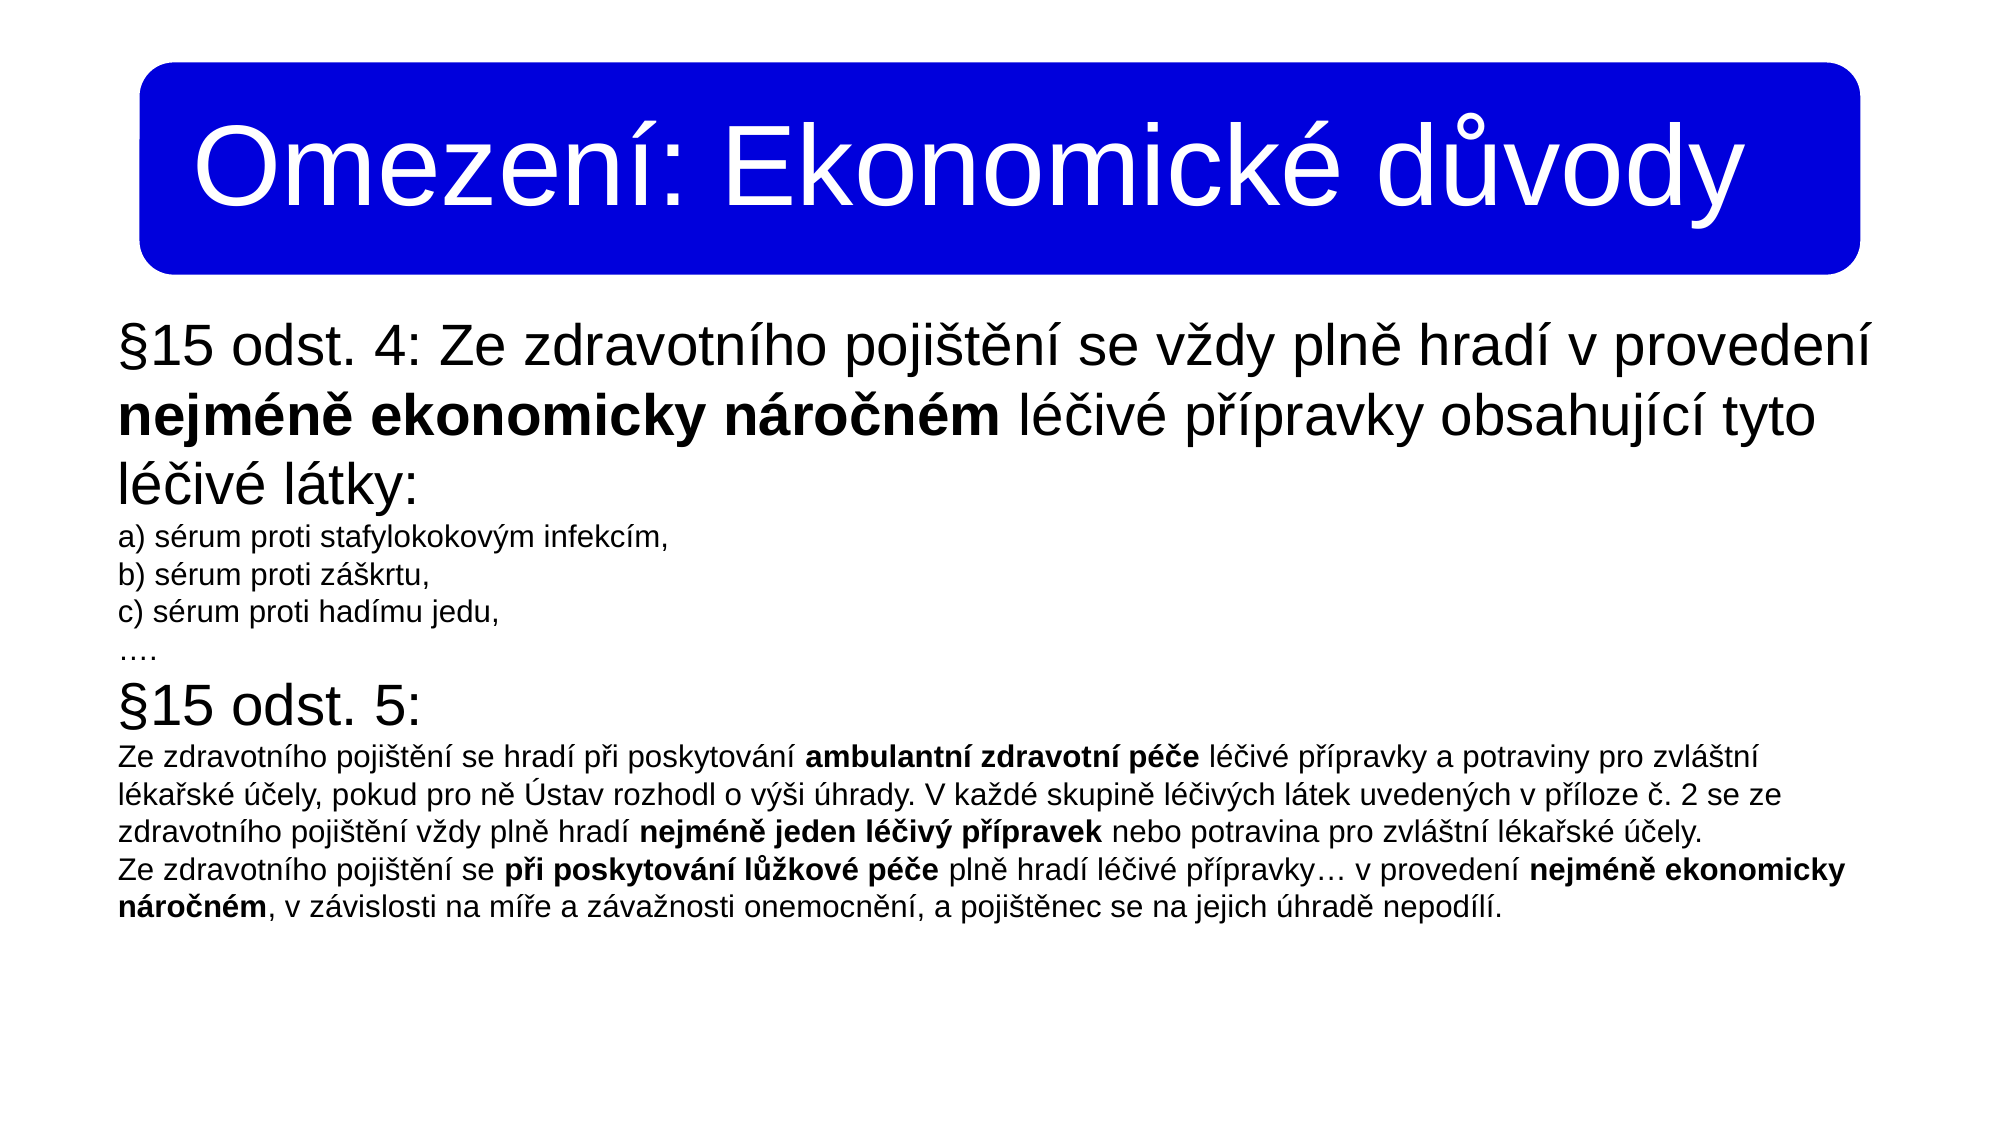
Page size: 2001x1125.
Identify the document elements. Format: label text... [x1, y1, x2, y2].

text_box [137, 59, 1863, 278]
list §15 odst. 4: Ze zdravotního pojištění se vždy plně hradí v provedení nejméně ekonomicky náročném léčivé přípravky obsahující tyto léčivé látky: a) sérum proti stafylokokovým infekcím, b) sérum proti záškrtu, c) sérum proti hadímu jedu, …. §15 odst. 5: Ze zdravotního pojištění se hradí při poskytování ambulantní zdravotní péče léčivé přípravky a potraviny pro zvláštní lékařské účely, pokud pro ně Ústav rozhodl o výši úhrady. V každé skupině léčivých látek uvedených v příloze č. 2 se ze zdravotního pojištění vždy plně hradí nejméně jeden léčivý přípravek nebo potravina pro zvláštní lékařské účely. Ze zdravotního pojištění se při poskytování lůžkové péče plně hradí léčivé přípravky… v provedení nejméně ekonomicky náročném, v závislosti na míře a závažnosti onemocnění, a pojištěnec se na jejich úhradě nepodílí. [117, 307, 1882, 957]
